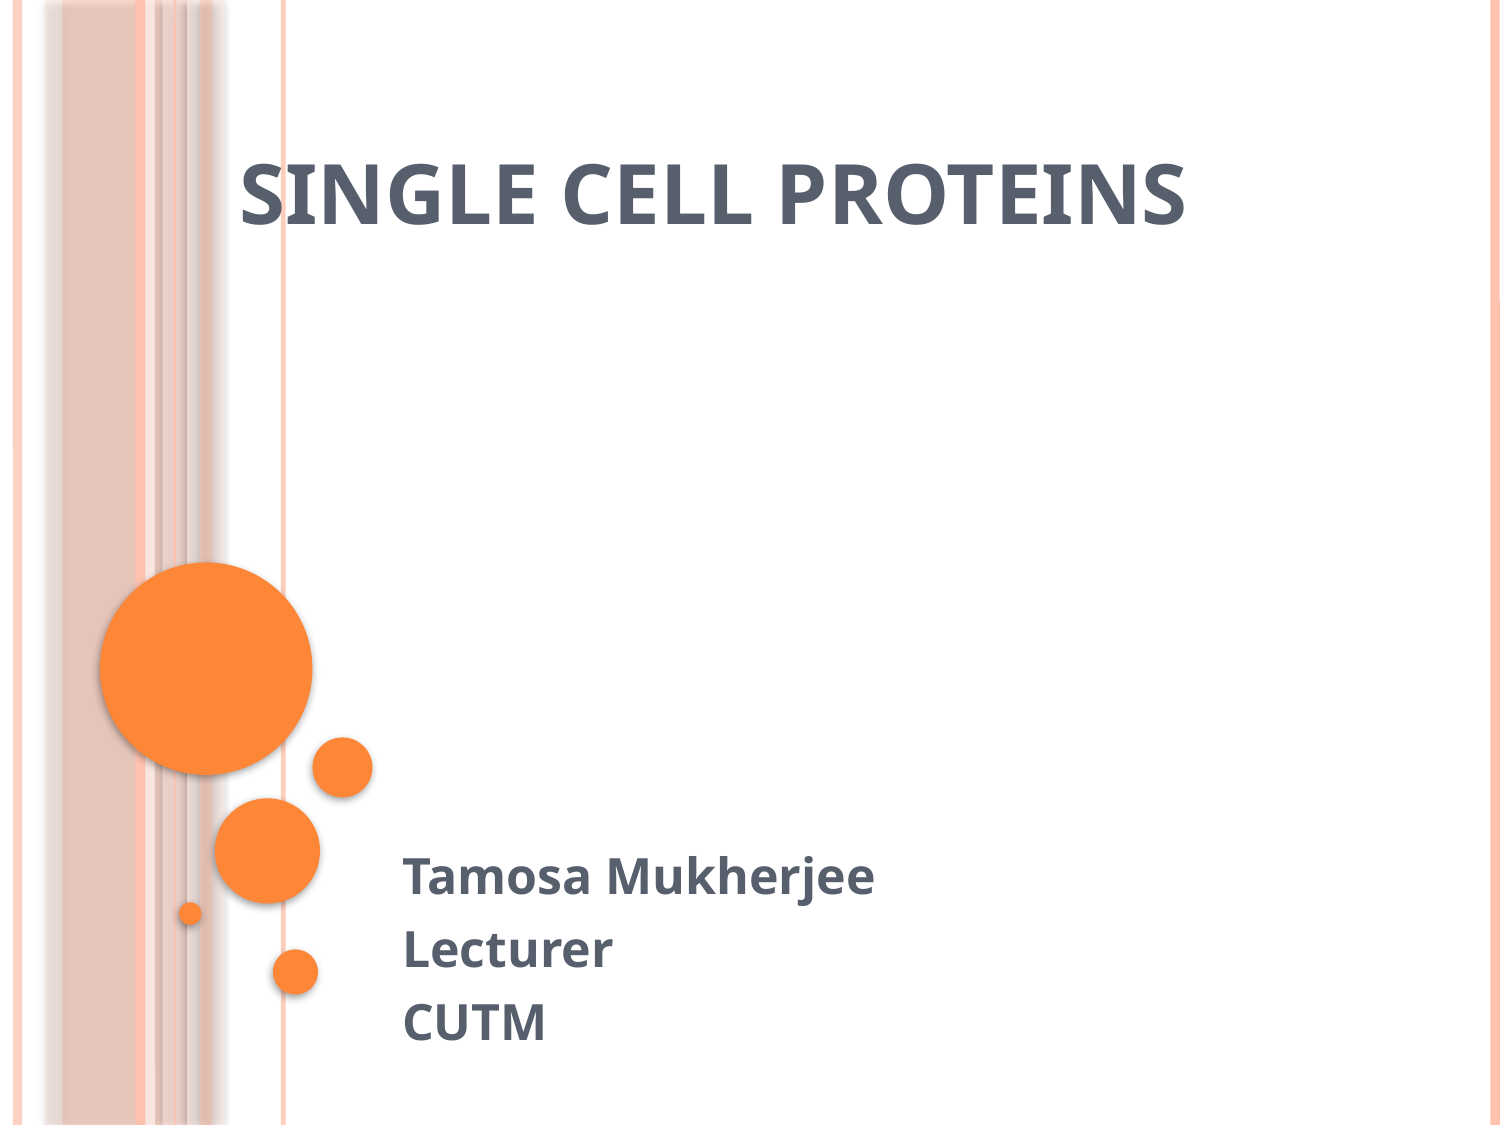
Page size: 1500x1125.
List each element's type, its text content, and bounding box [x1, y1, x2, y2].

title Single Cell Proteins [225, 112, 1238, 249]
subtitle Tamosa Mukherjee Lecturer CUTM [387, 837, 1400, 1063]
